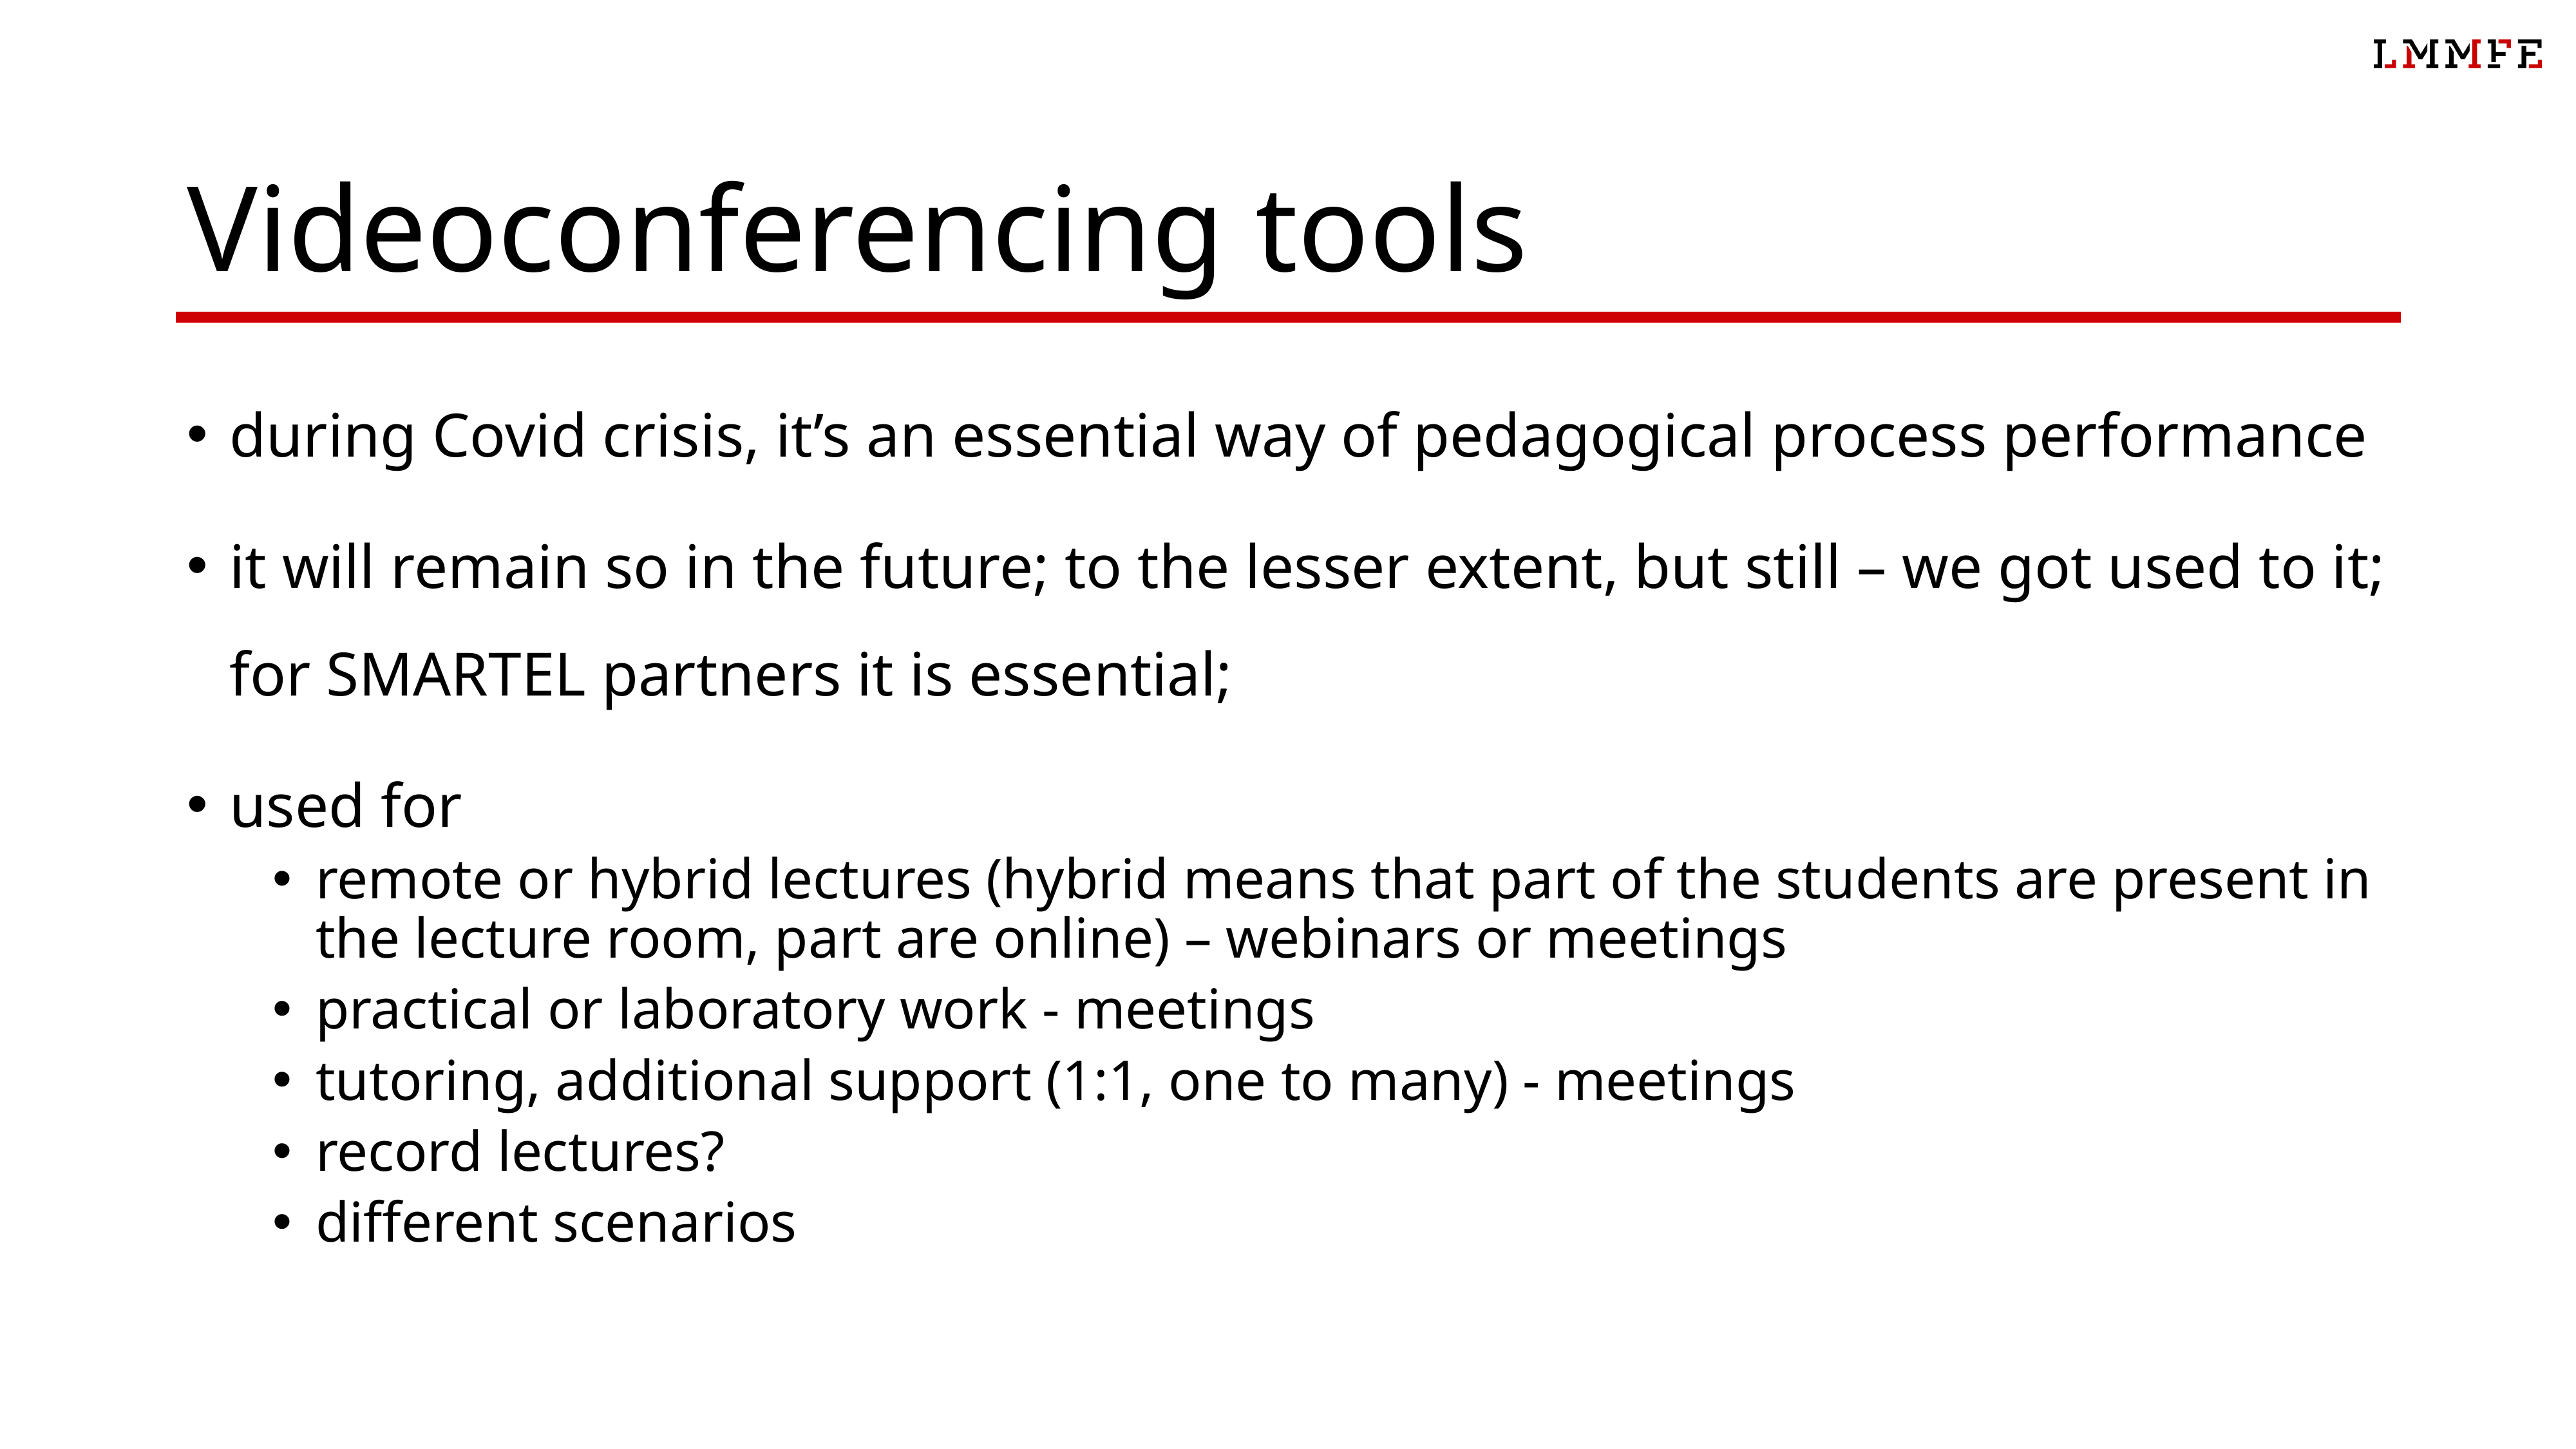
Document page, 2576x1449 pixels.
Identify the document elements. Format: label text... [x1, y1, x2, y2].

title Videoconferencing tools [176, 153, 2399, 314]
list during Covid crisis, it’s an essential way of pedagogical process performance it will remain so in the future; to the lesser extent, but still – we got used to it; for SMARTEL partners it is essential; used for remote or hybrid lectures (hybrid means that part of the students are present in the lecture room, part are online) – webinars or meetings practical or laboratory work - meetings tutoring, additional support (1:1, one to many) - meetings record lectures? different scenarios [176, 356, 2399, 1350]
picture [2374, 39, 2542, 68]
